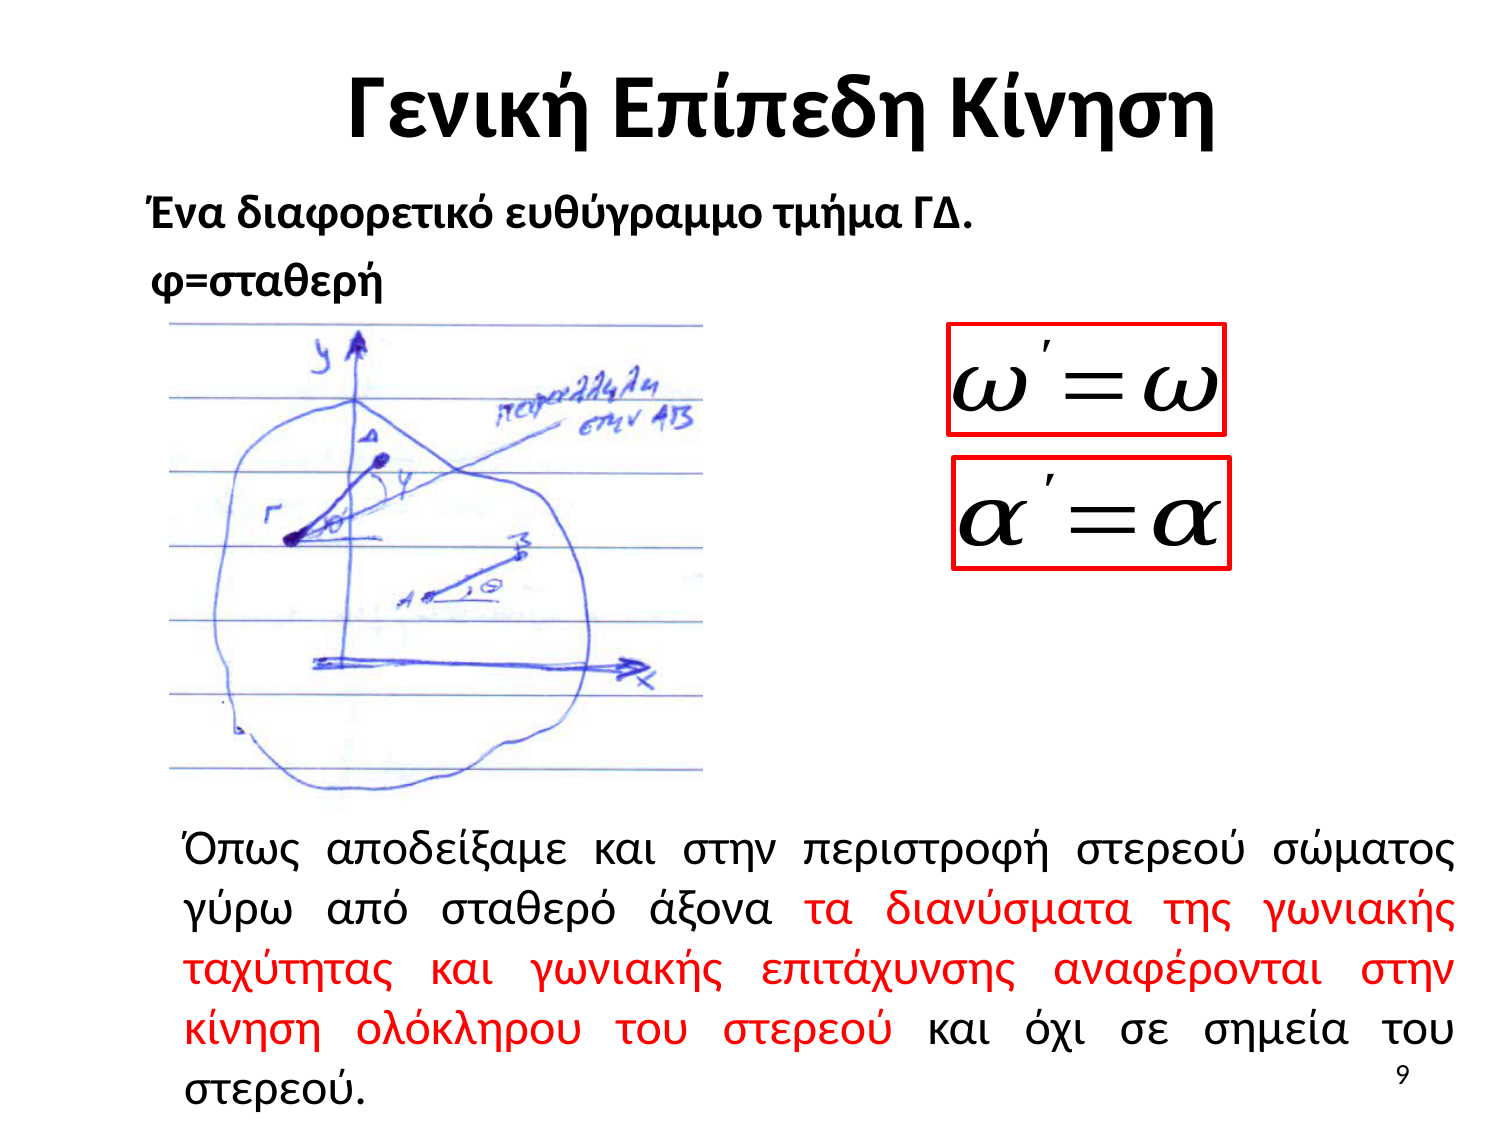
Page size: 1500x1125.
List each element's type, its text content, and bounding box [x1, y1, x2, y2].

text_box Όπως αποδείξαμε και στην περιστροφή στερεού σώματος γύρω από σταθερό άξονα τα διανύσματα της γωνιακής ταχύτητας και γωνιακής επιτάχυνσης αναφέρονται στην κίνηση ολόκληρου του στερεού και όχι σε σημεία του στερεού. [169, 786, 1471, 1125]
picture [168, 321, 703, 811]
text_box Ένα διαφορετικό ευθύγραμμο τμήμα ΓΔ. φ=σταθερή [135, 195, 1400, 315]
title Γενική Επίπεδη Κίνηση [108, 7, 1459, 195]
